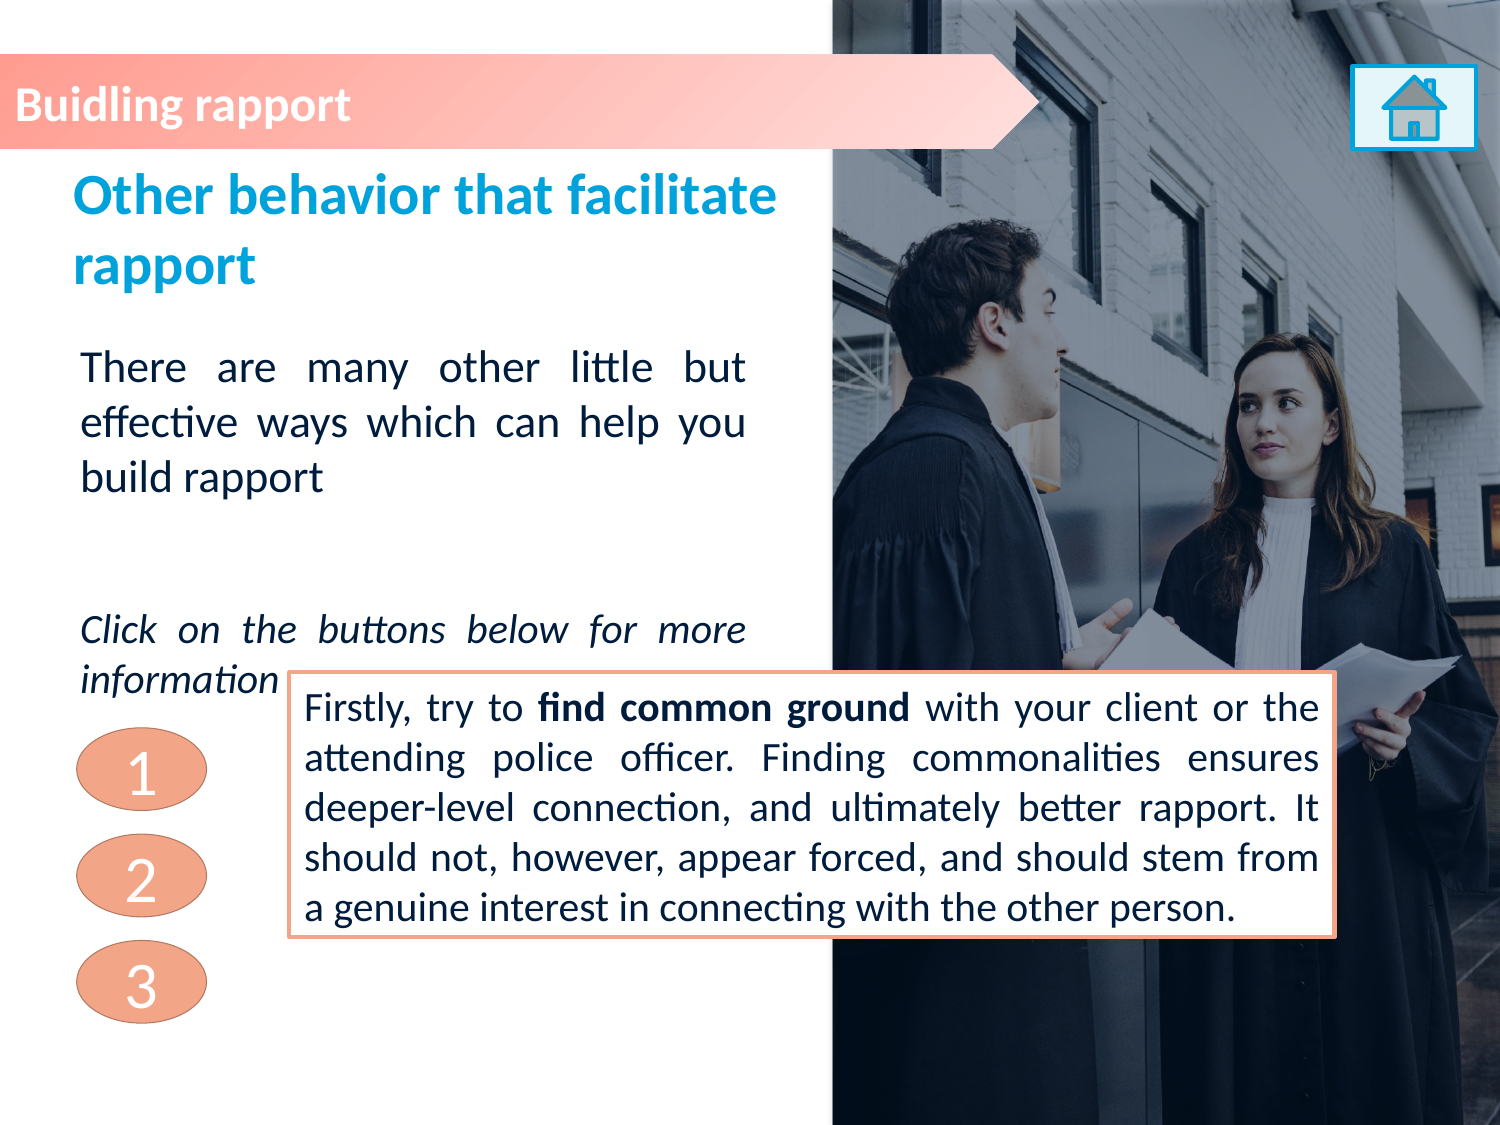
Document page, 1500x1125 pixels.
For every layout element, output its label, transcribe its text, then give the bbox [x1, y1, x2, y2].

text_box There are many other little but effective ways which can help you build rapport Click on the buttons below for more information [65, 328, 762, 1125]
text_box Other behavior that facilitate rapport [58, 148, 827, 304]
picture [832, 0, 1500, 1125]
text_box 3 [74, 938, 209, 1026]
text_box 2 [74, 832, 209, 919]
text_box 1 [74, 725, 209, 813]
text_box Buidling rapport [0, 52, 827, 152]
text_box Firstly, try to find common ground with your client or the attending police officer. Finding commonalities ensures deeper-level connection, and ultimately better rapport. It should not, however, appear forced, and should stem from a genuine interest in connecting with the other person. [287, 670, 827, 939]
